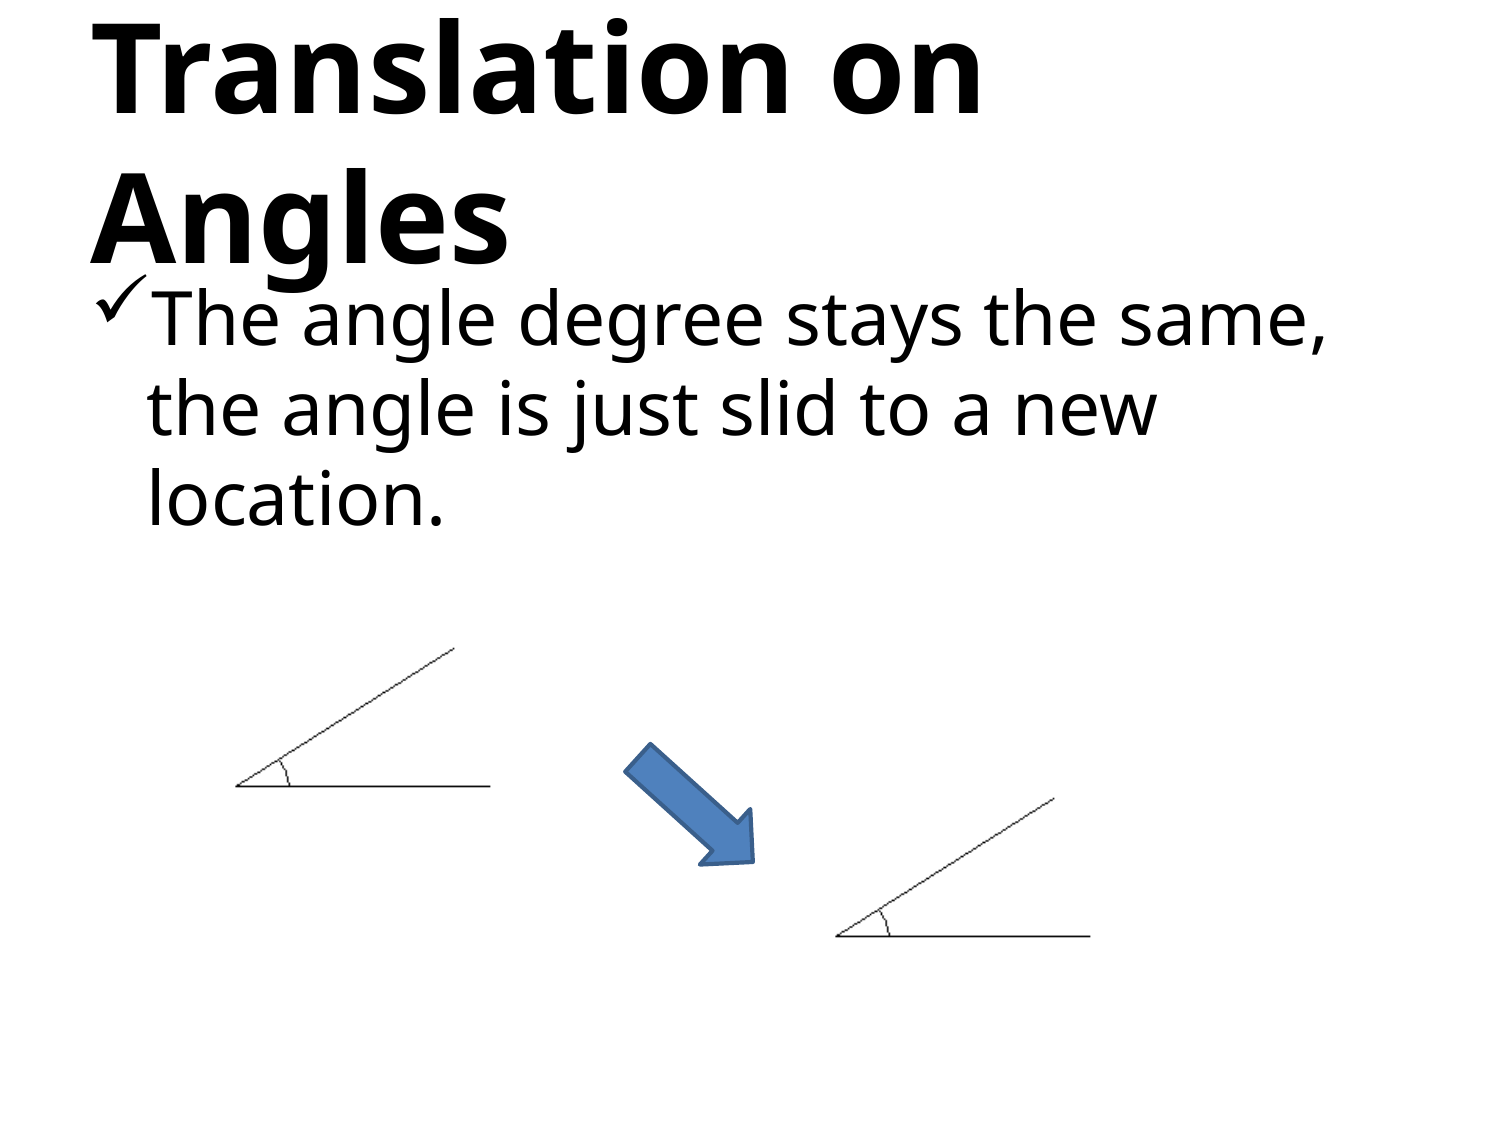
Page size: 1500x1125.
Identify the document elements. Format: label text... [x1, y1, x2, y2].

list The angle degree stays the same, the angle is just slid to a new location. [74, 262, 1426, 1006]
picture [37, 537, 1273, 1069]
title Translation on Angles [74, 44, 1426, 233]
